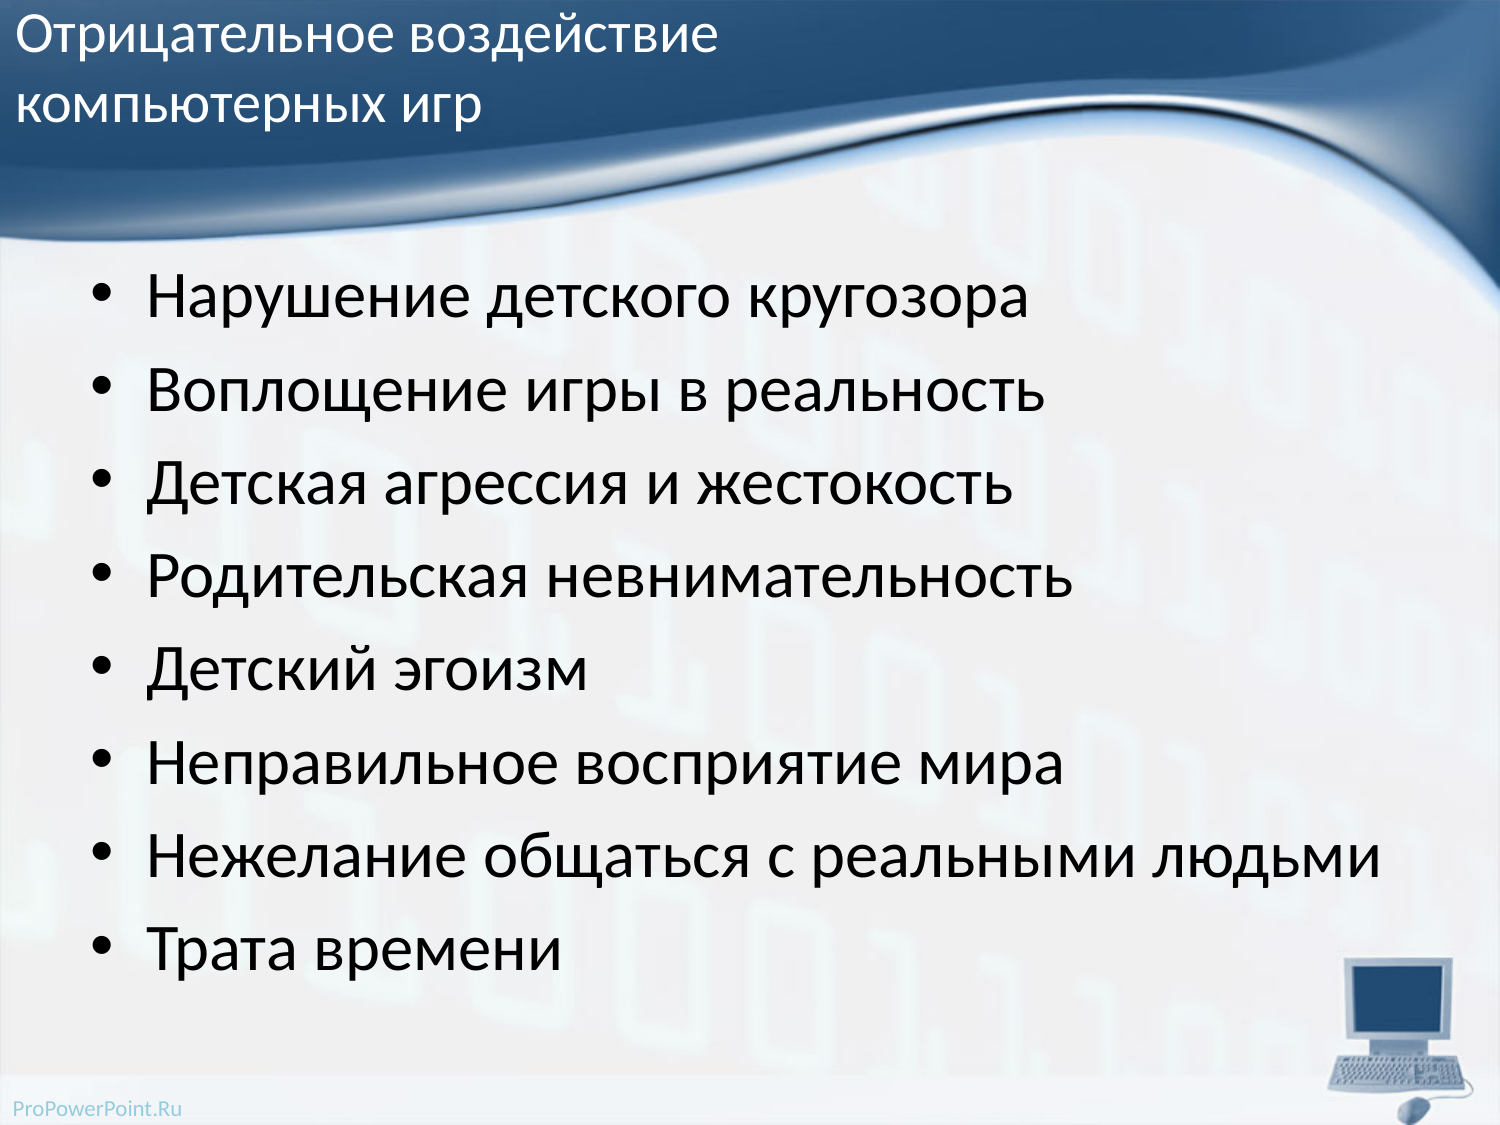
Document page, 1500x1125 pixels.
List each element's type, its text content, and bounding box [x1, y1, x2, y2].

list Нарушение детского кругозора Воплощение игры в реальность Детская агрессия и жестокость Родительская невнимательность Детский эгоизм Неправильное восприятие мира Нежелание общаться с реальными людьми Трата времени [74, 243, 1426, 1095]
title Отрицательное воздействие компьютерных игр [0, 0, 852, 128]
picture [0, 0, 1500, 1125]
